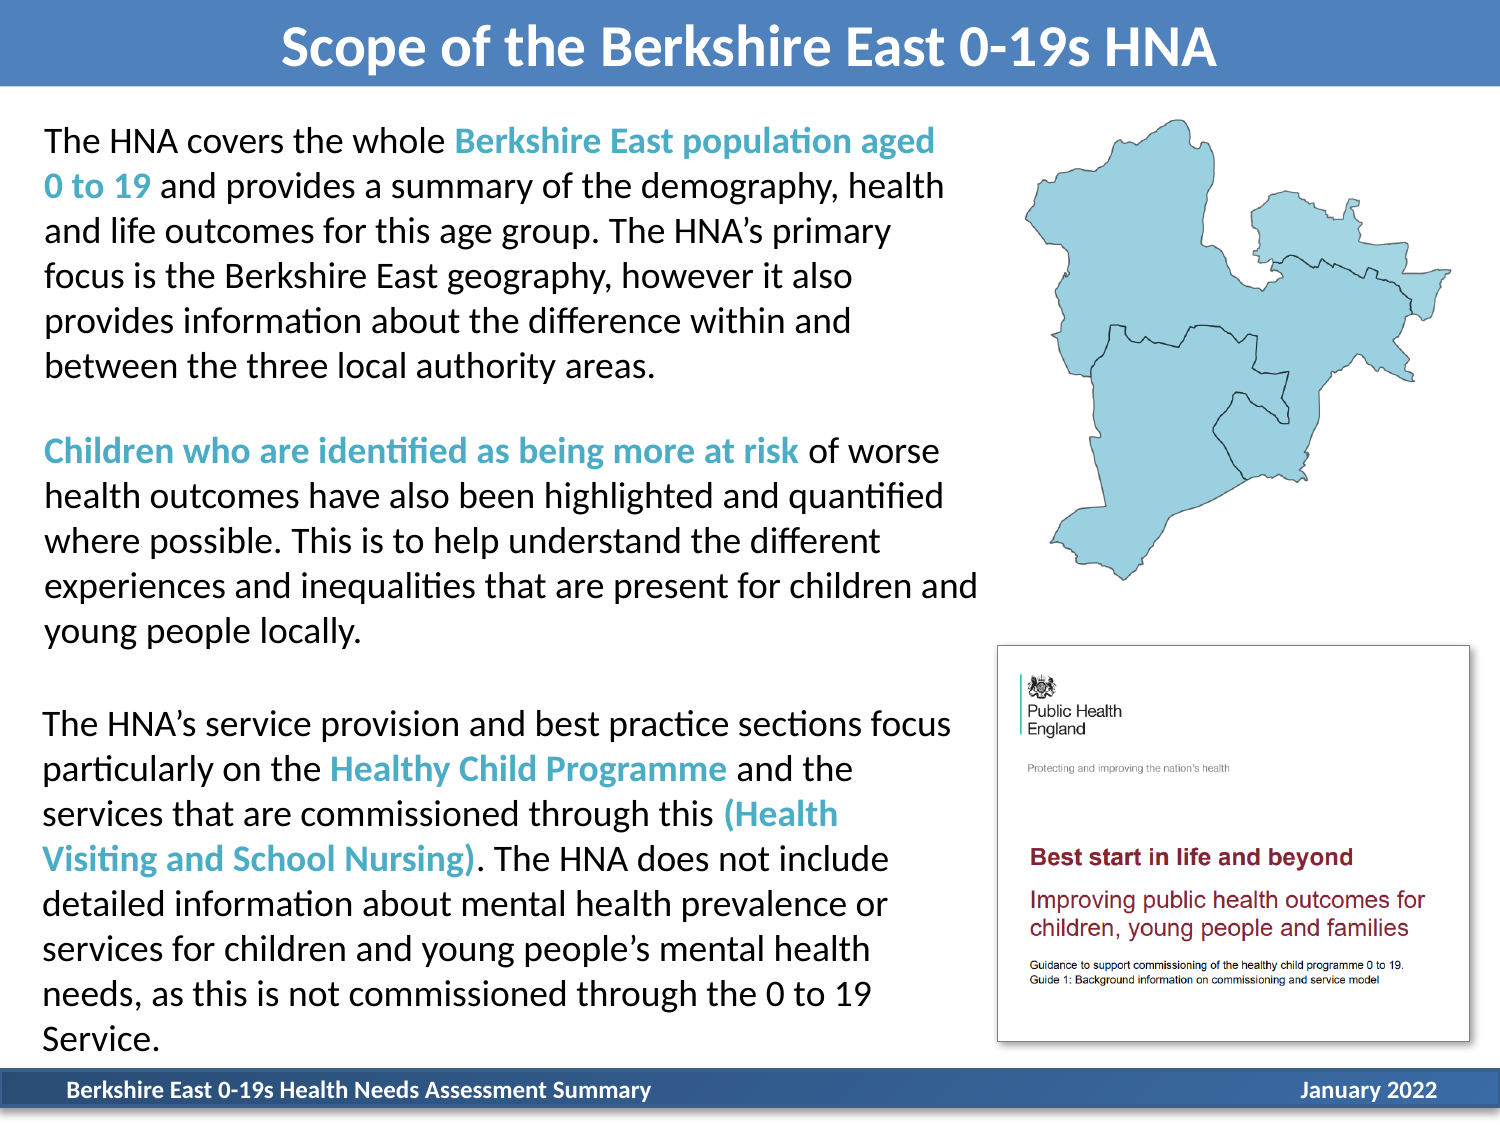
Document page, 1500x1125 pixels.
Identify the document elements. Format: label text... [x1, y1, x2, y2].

text_box [0, 0, 1500, 75]
picture [996, 644, 1471, 1042]
text_box Berkshire East 0-19s Health Needs Assessment Summary January 2022 [0, 1068, 1500, 1108]
text_box The HNA’s service provision and best practice sections focus particularly on the Healthy Child Programme and the services that are commissioned through this (Health Visiting and School Nursing). The HNA does not include detailed information about mental health prevalence or services for children and young people’s mental health needs, as this is not commissioned through the 0 to 19 Service. [27, 691, 987, 1067]
picture [987, 108, 1483, 589]
text_box Scope of the Berkshire East 0-19s HNA [0, 75, 1500, 87]
text_box The HNA covers the whole Berkshire East population aged 0 to 19 and provides a summary of the demography, health and life outcomes for this age group. The HNA’s primary focus is the Berkshire East geography, however it also provides information about the difference within and between the three local authority areas. Children who are identified as being more at risk of worse health outcomes have also been highlighted and quantified where possible. This is to help understand the different experiences and inequalities that are present for children and young people locally. [29, 108, 1010, 744]
